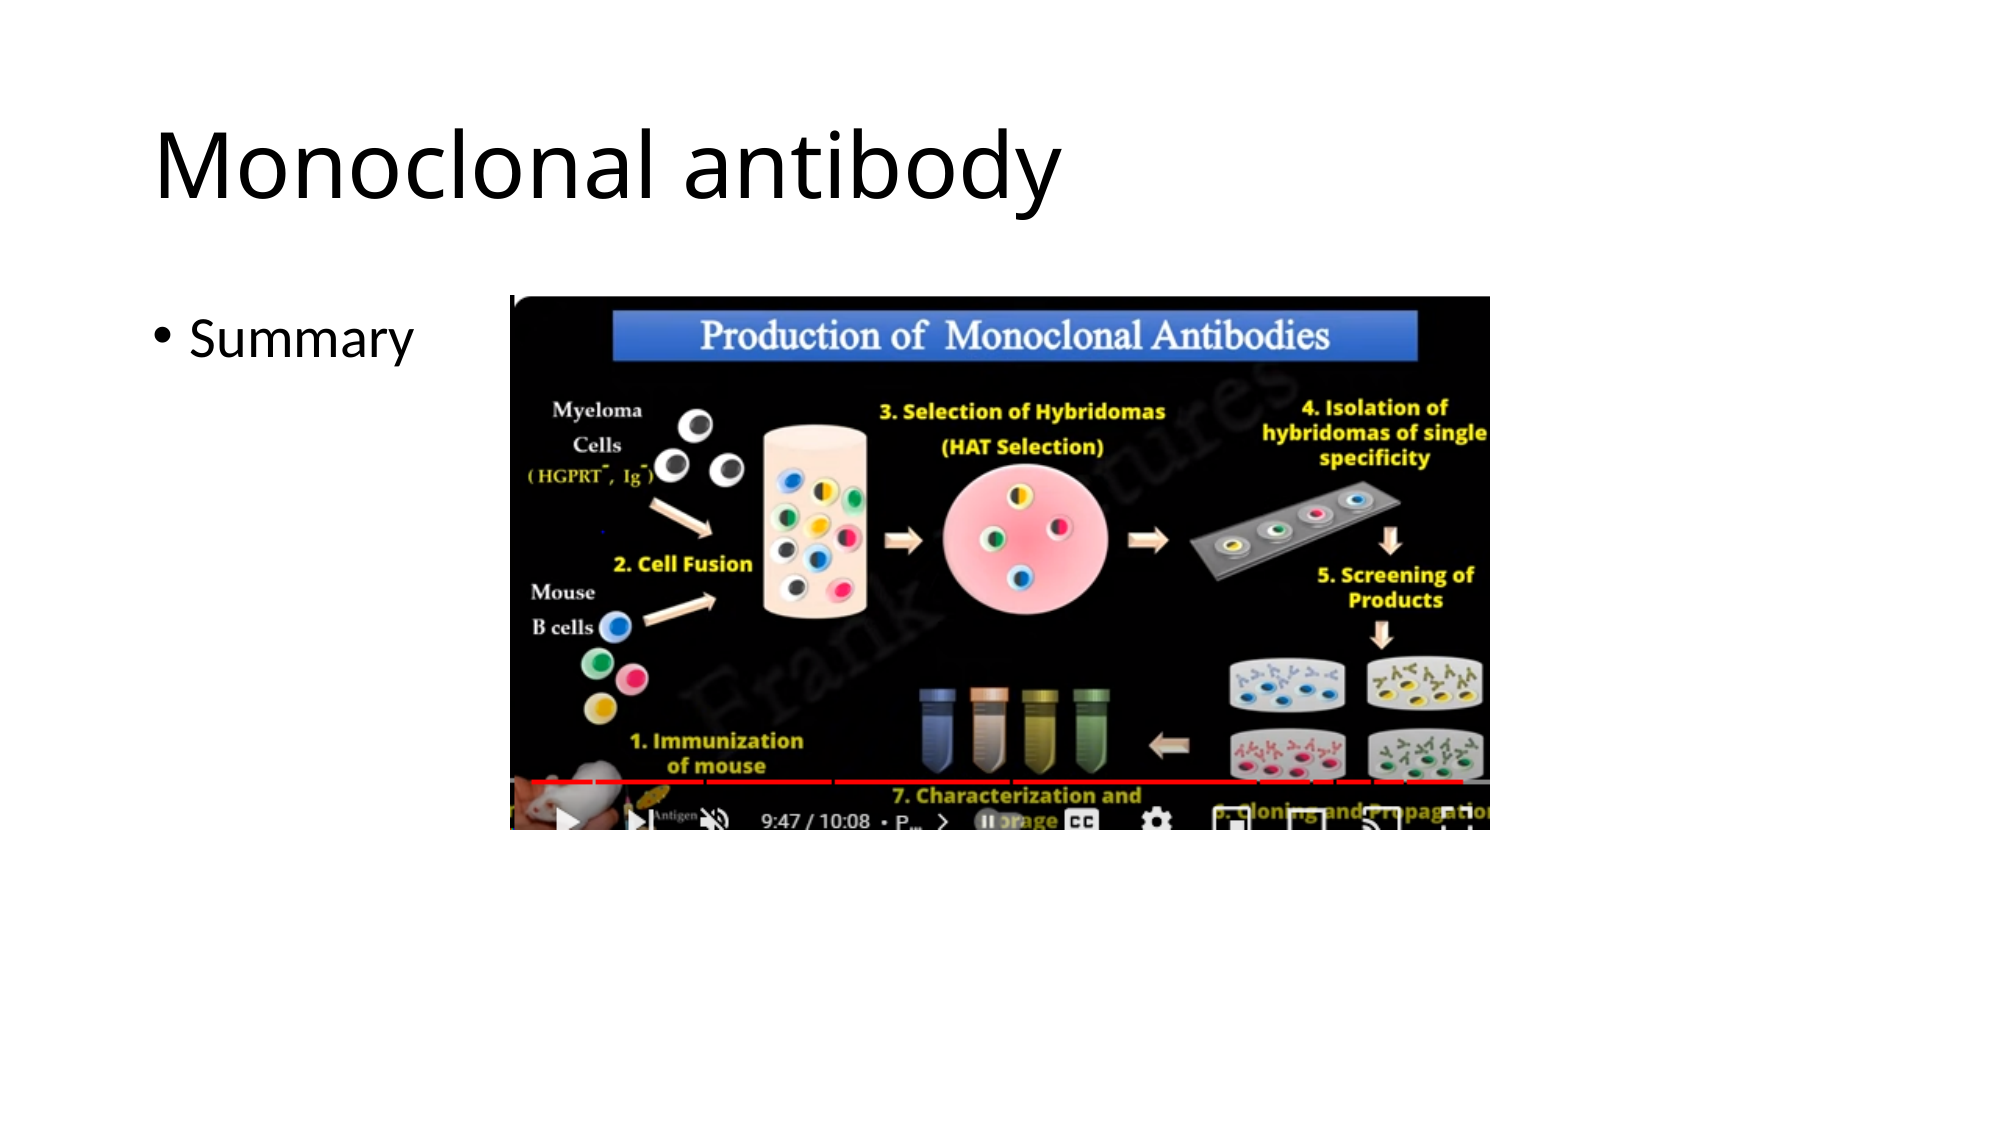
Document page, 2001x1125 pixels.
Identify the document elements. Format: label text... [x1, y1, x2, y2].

picture [510, 295, 1490, 830]
title Monoclonal antibody [137, 59, 1863, 278]
list Summary [137, 299, 1863, 1014]
